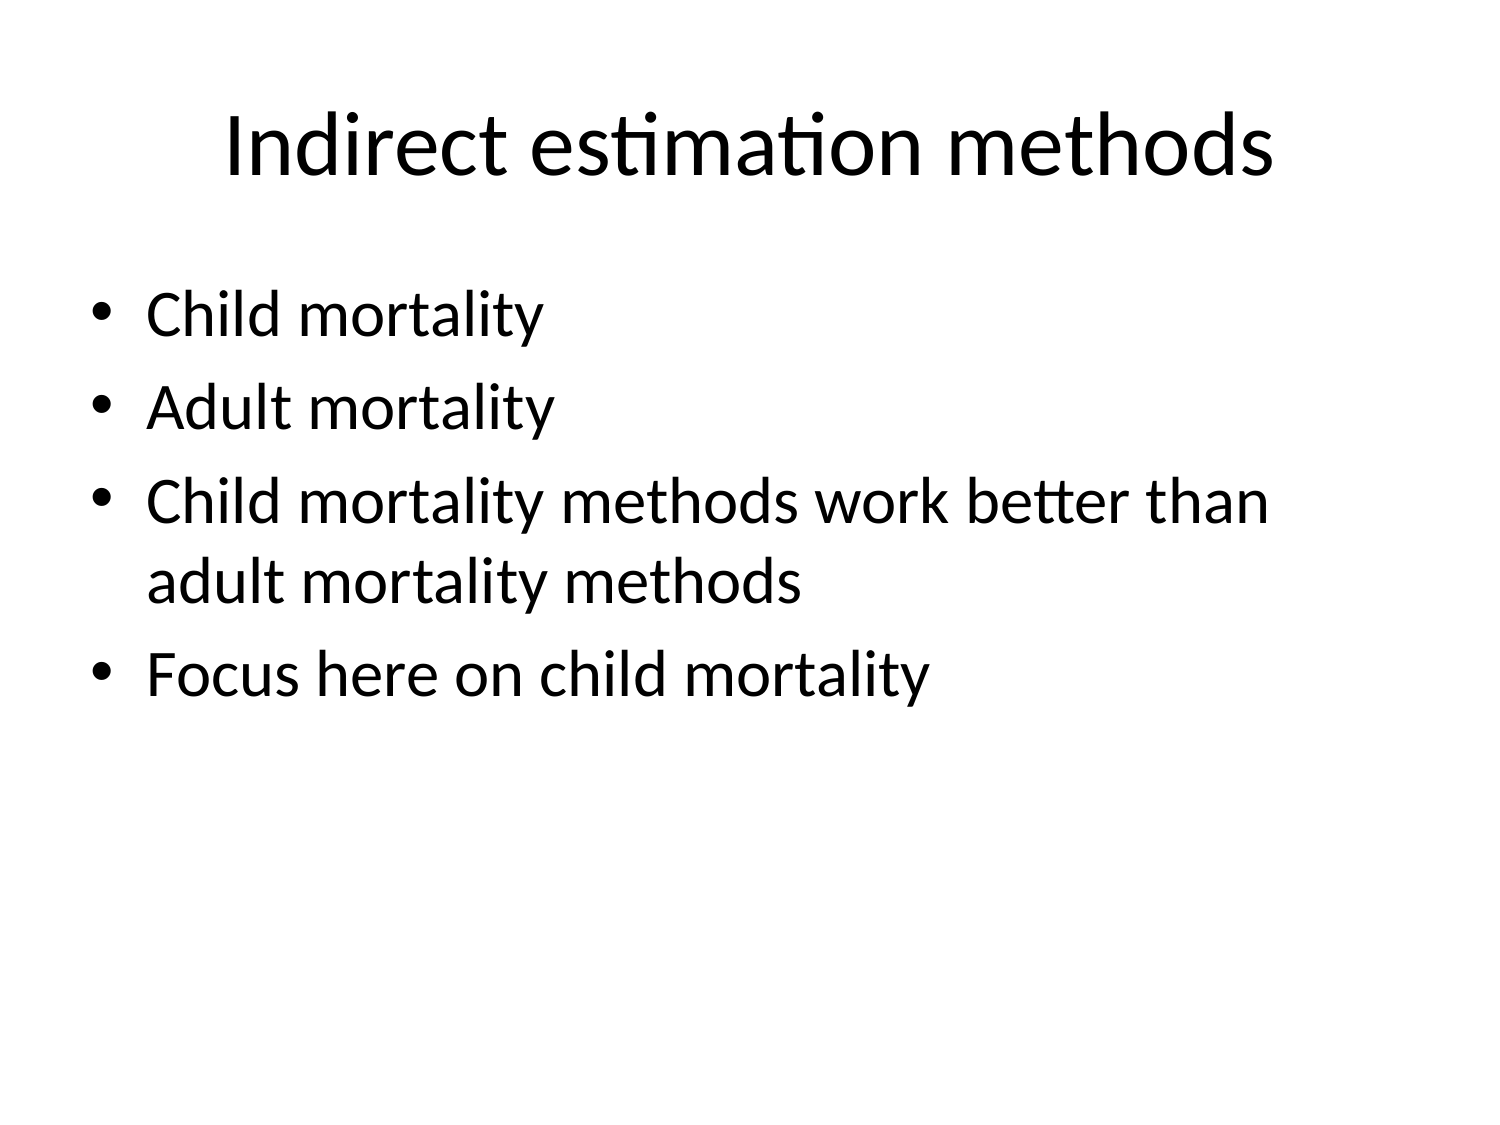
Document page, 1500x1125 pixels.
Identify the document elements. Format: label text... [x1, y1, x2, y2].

list Child mortality Adult mortality Child mortality methods work better than adult mortality methods Focus here on child mortality [75, 262, 1425, 1005]
title Indirect estimation methods [75, 45, 1425, 233]
